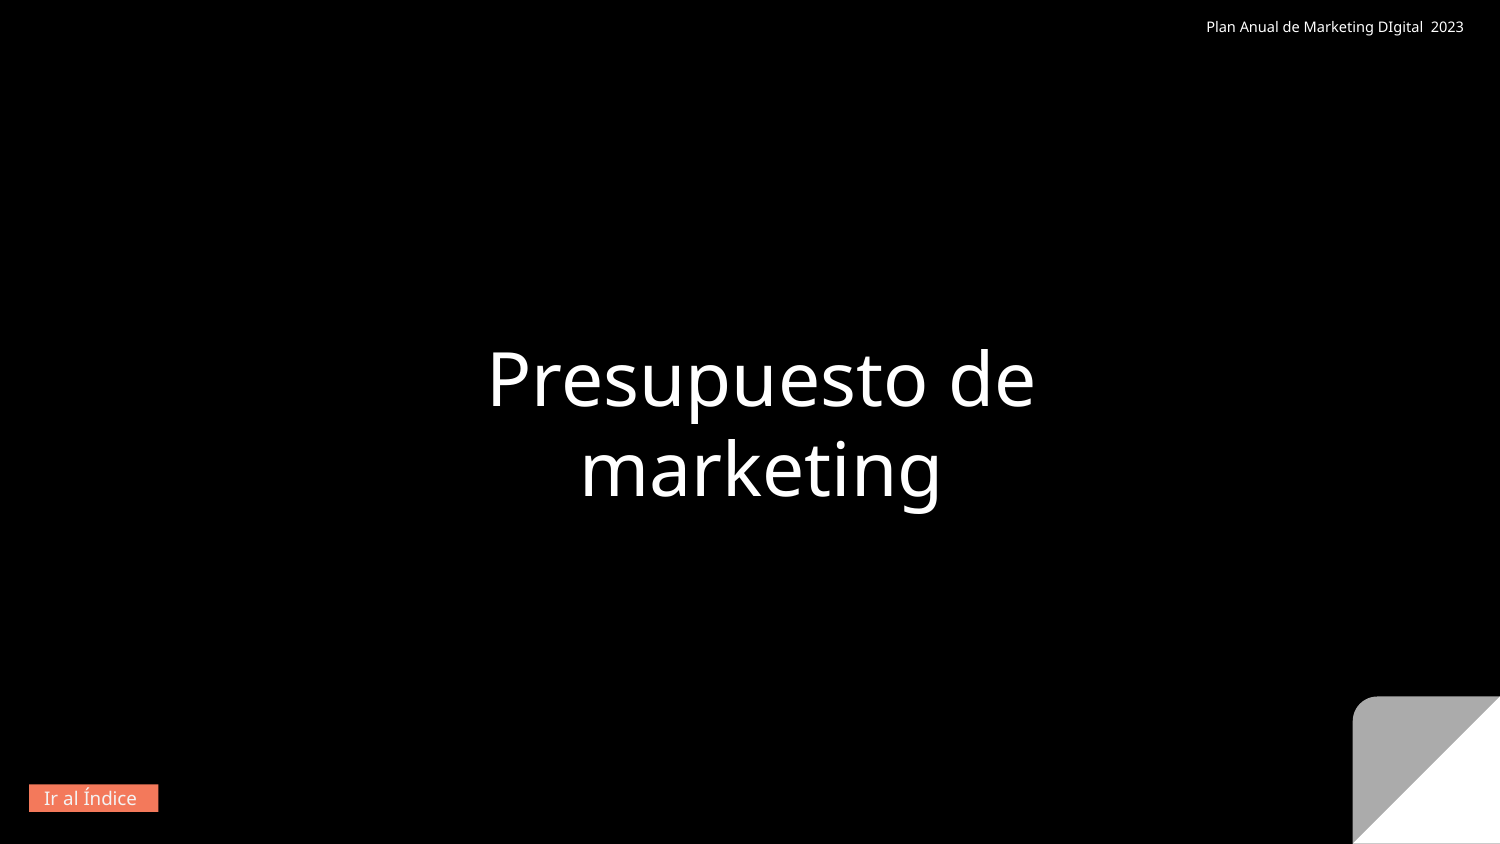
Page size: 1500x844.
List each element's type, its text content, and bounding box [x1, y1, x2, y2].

subtitle Presupuesto de marketing [294, 319, 1229, 524]
subtitle Plan Anual de Marketing DIgital 2023 [383, 13, 1479, 41]
text_box Ir al Índice [29, 784, 159, 812]
